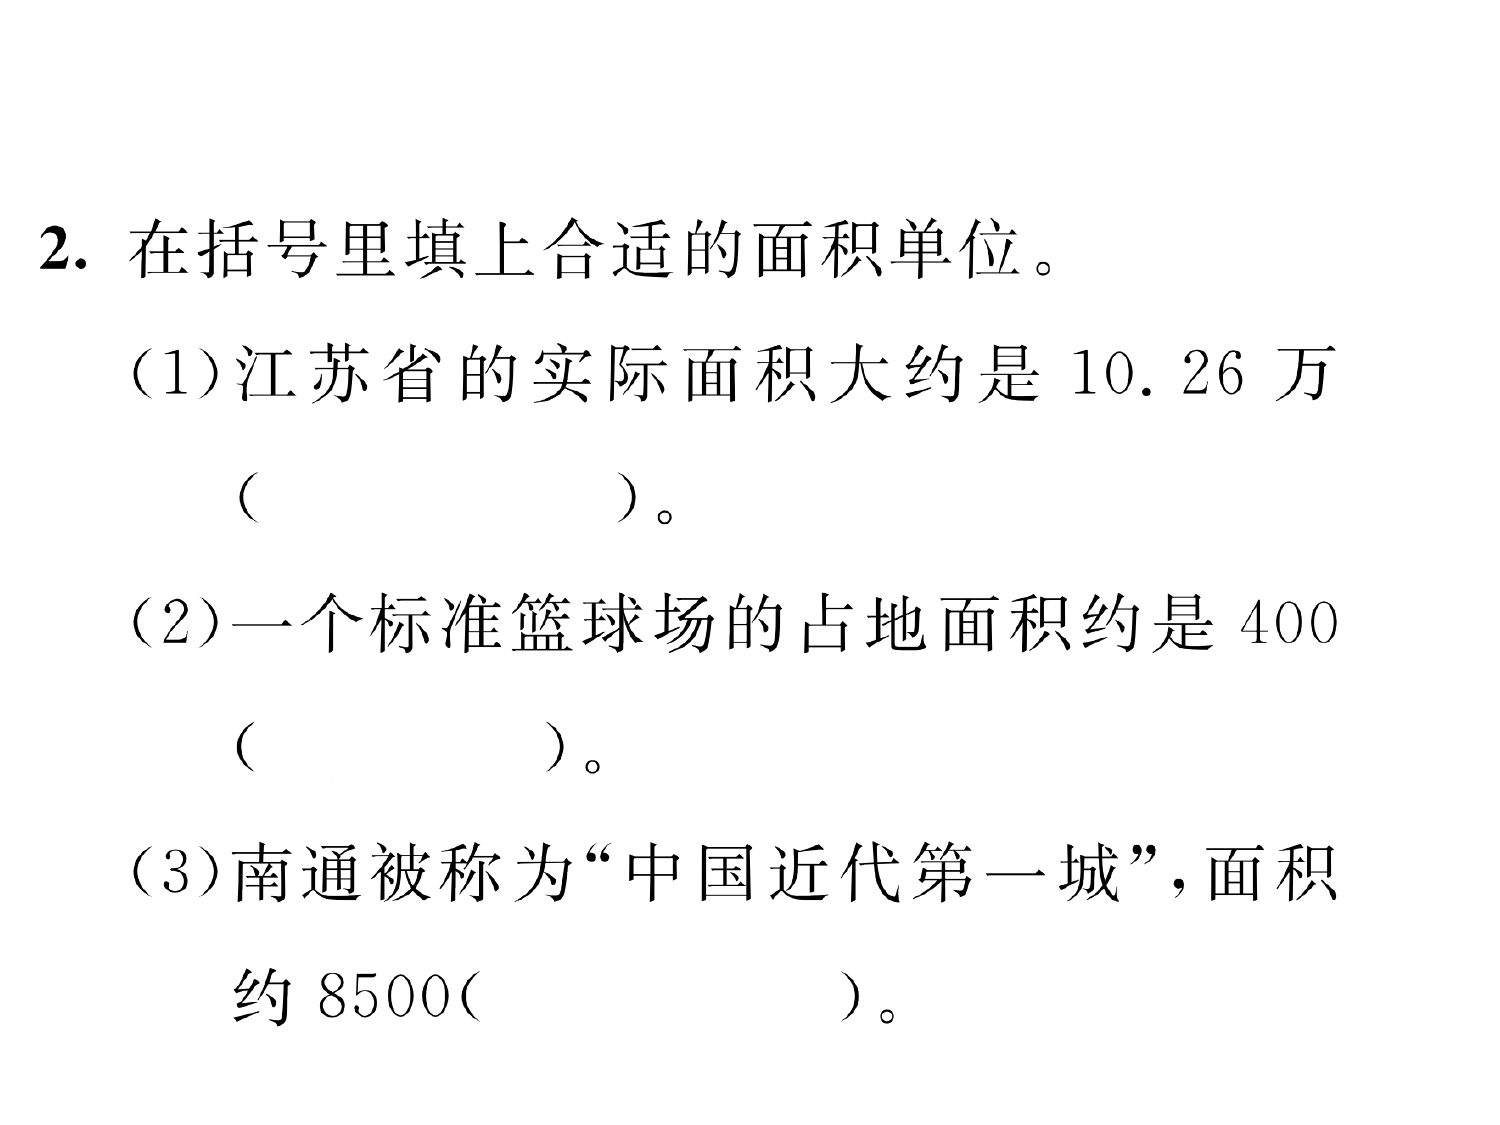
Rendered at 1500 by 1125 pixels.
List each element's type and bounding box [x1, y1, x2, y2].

picture [35, 177, 1453, 1058]
